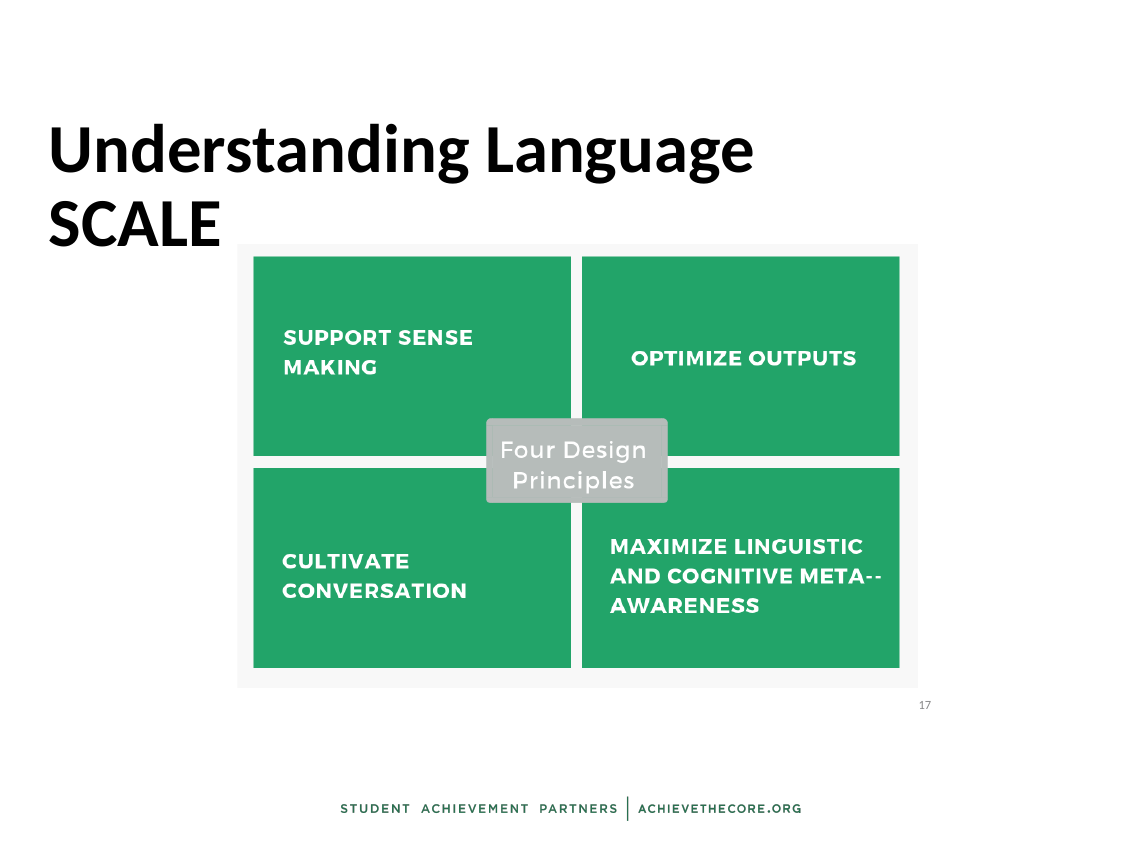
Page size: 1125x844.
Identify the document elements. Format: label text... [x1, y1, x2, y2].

picture [329, 793, 813, 824]
title Understanding Language SCALE [37, 119, 943, 226]
picture [237, 244, 919, 712]
slide_number 17 [745, 687, 943, 722]
